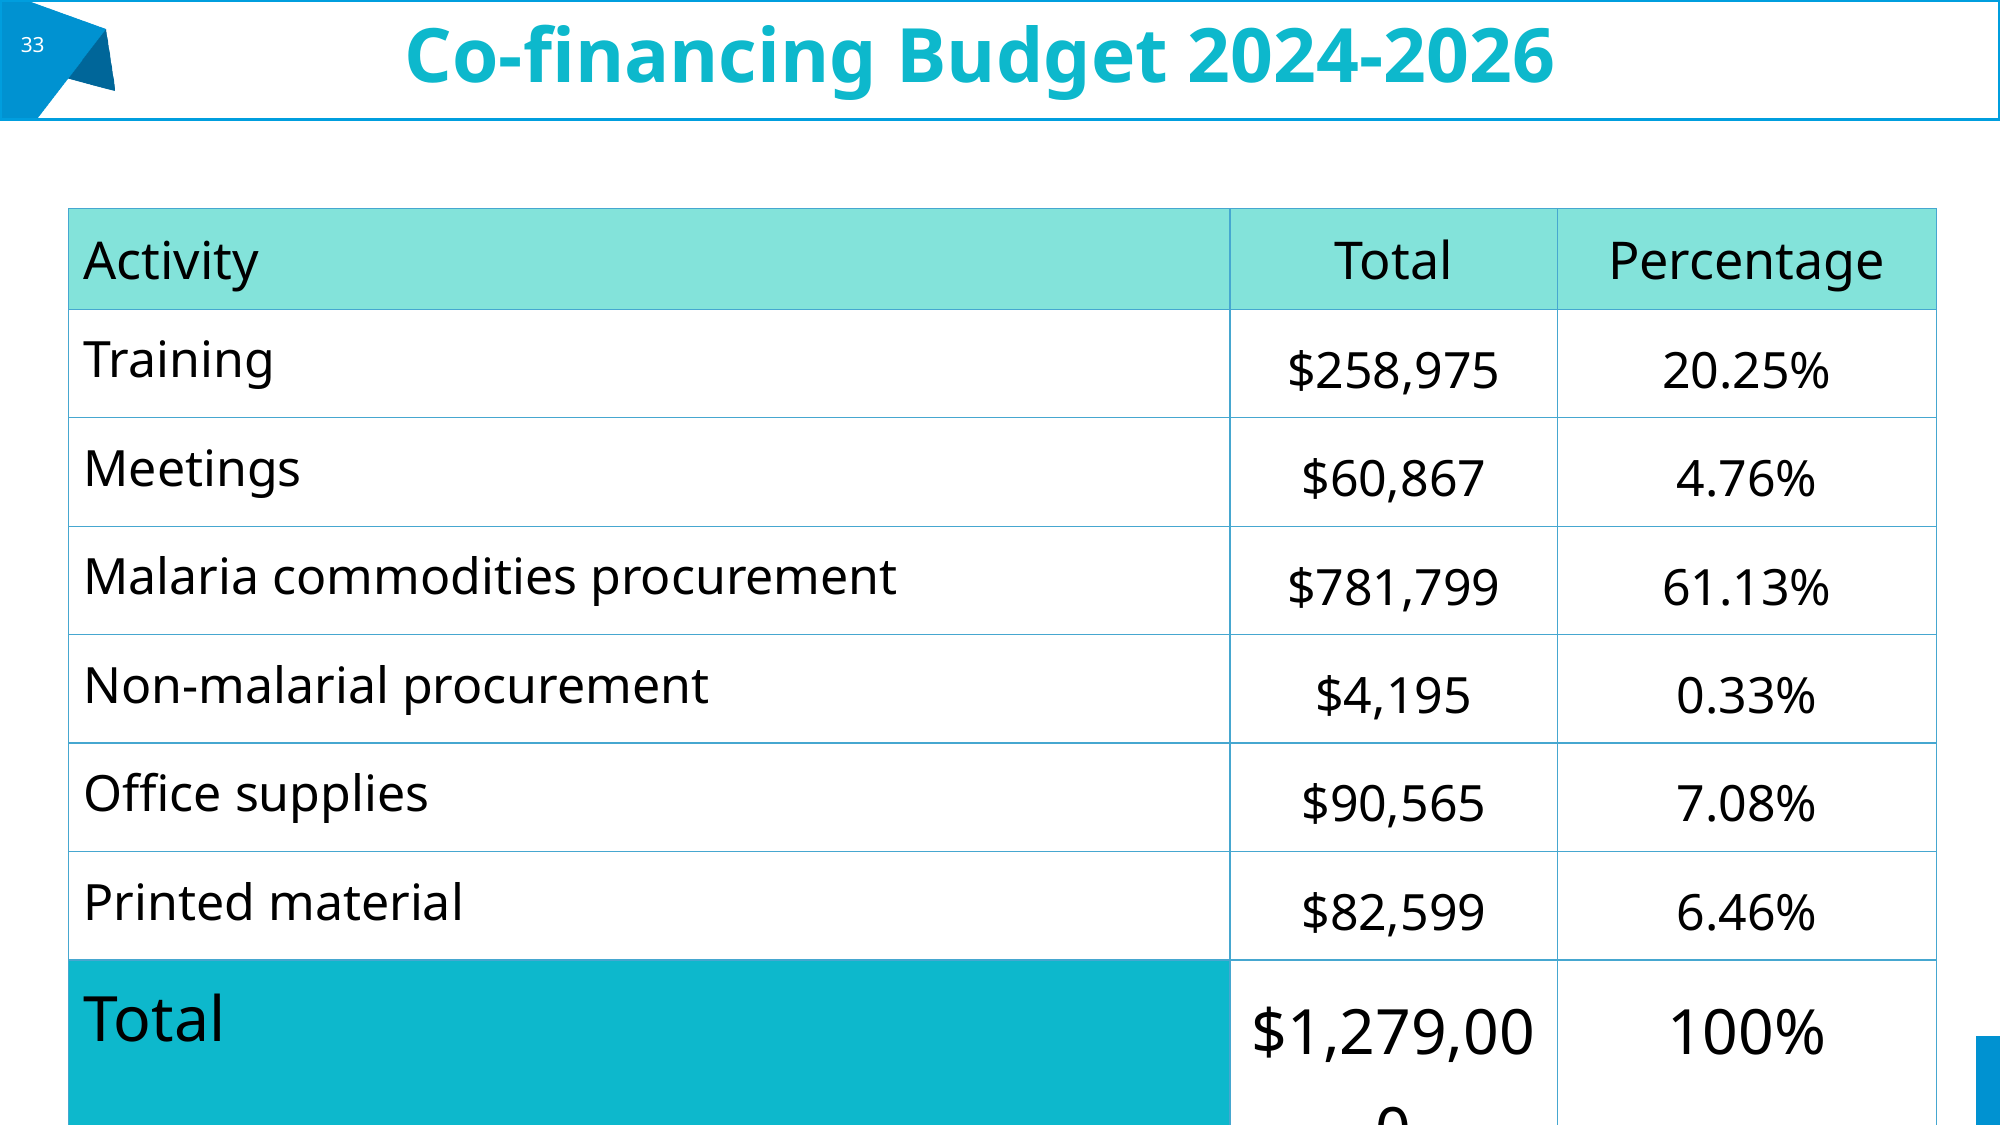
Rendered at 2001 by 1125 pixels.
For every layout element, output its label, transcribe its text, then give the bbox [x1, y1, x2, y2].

table_cell 61.13% [1558, 527, 1936, 634]
table_cell 6.46% [1558, 852, 1936, 959]
table_header Total [1231, 209, 1557, 309]
table_cell Non-malarial procurement [69, 635, 1229, 742]
table_cell Meetings [69, 418, 1229, 526]
table_cell 0.33% [1558, 635, 1936, 742]
table_header Activity [69, 209, 1229, 309]
table_cell Office supplies [69, 744, 1229, 851]
table_cell $82,599 [1231, 852, 1557, 959]
table_cell Total [69, 961, 1229, 1125]
table_cell 7.08% [1558, 744, 1936, 851]
table_cell $4,195 [1231, 635, 1557, 742]
table_cell Training [69, 310, 1229, 417]
text_box Co-financing Budget 2024-2026 [0, 0, 2000, 120]
table_cell $90,565 [1231, 744, 1557, 851]
table_cell $60,867 [1231, 418, 1557, 526]
table_cell Malaria commodities procurement [69, 527, 1229, 634]
table_cell 100% [1558, 961, 1936, 1125]
table_cell Printed material [69, 852, 1229, 959]
table_cell 20.25% [1558, 310, 1936, 417]
table_cell $1,279,000 [1231, 961, 1557, 1125]
table_cell 4.76% [1558, 418, 1936, 526]
table_cell $781,799 [1231, 527, 1557, 634]
table_header Percentage [1558, 209, 1936, 309]
table_cell $258,975 [1231, 310, 1557, 417]
